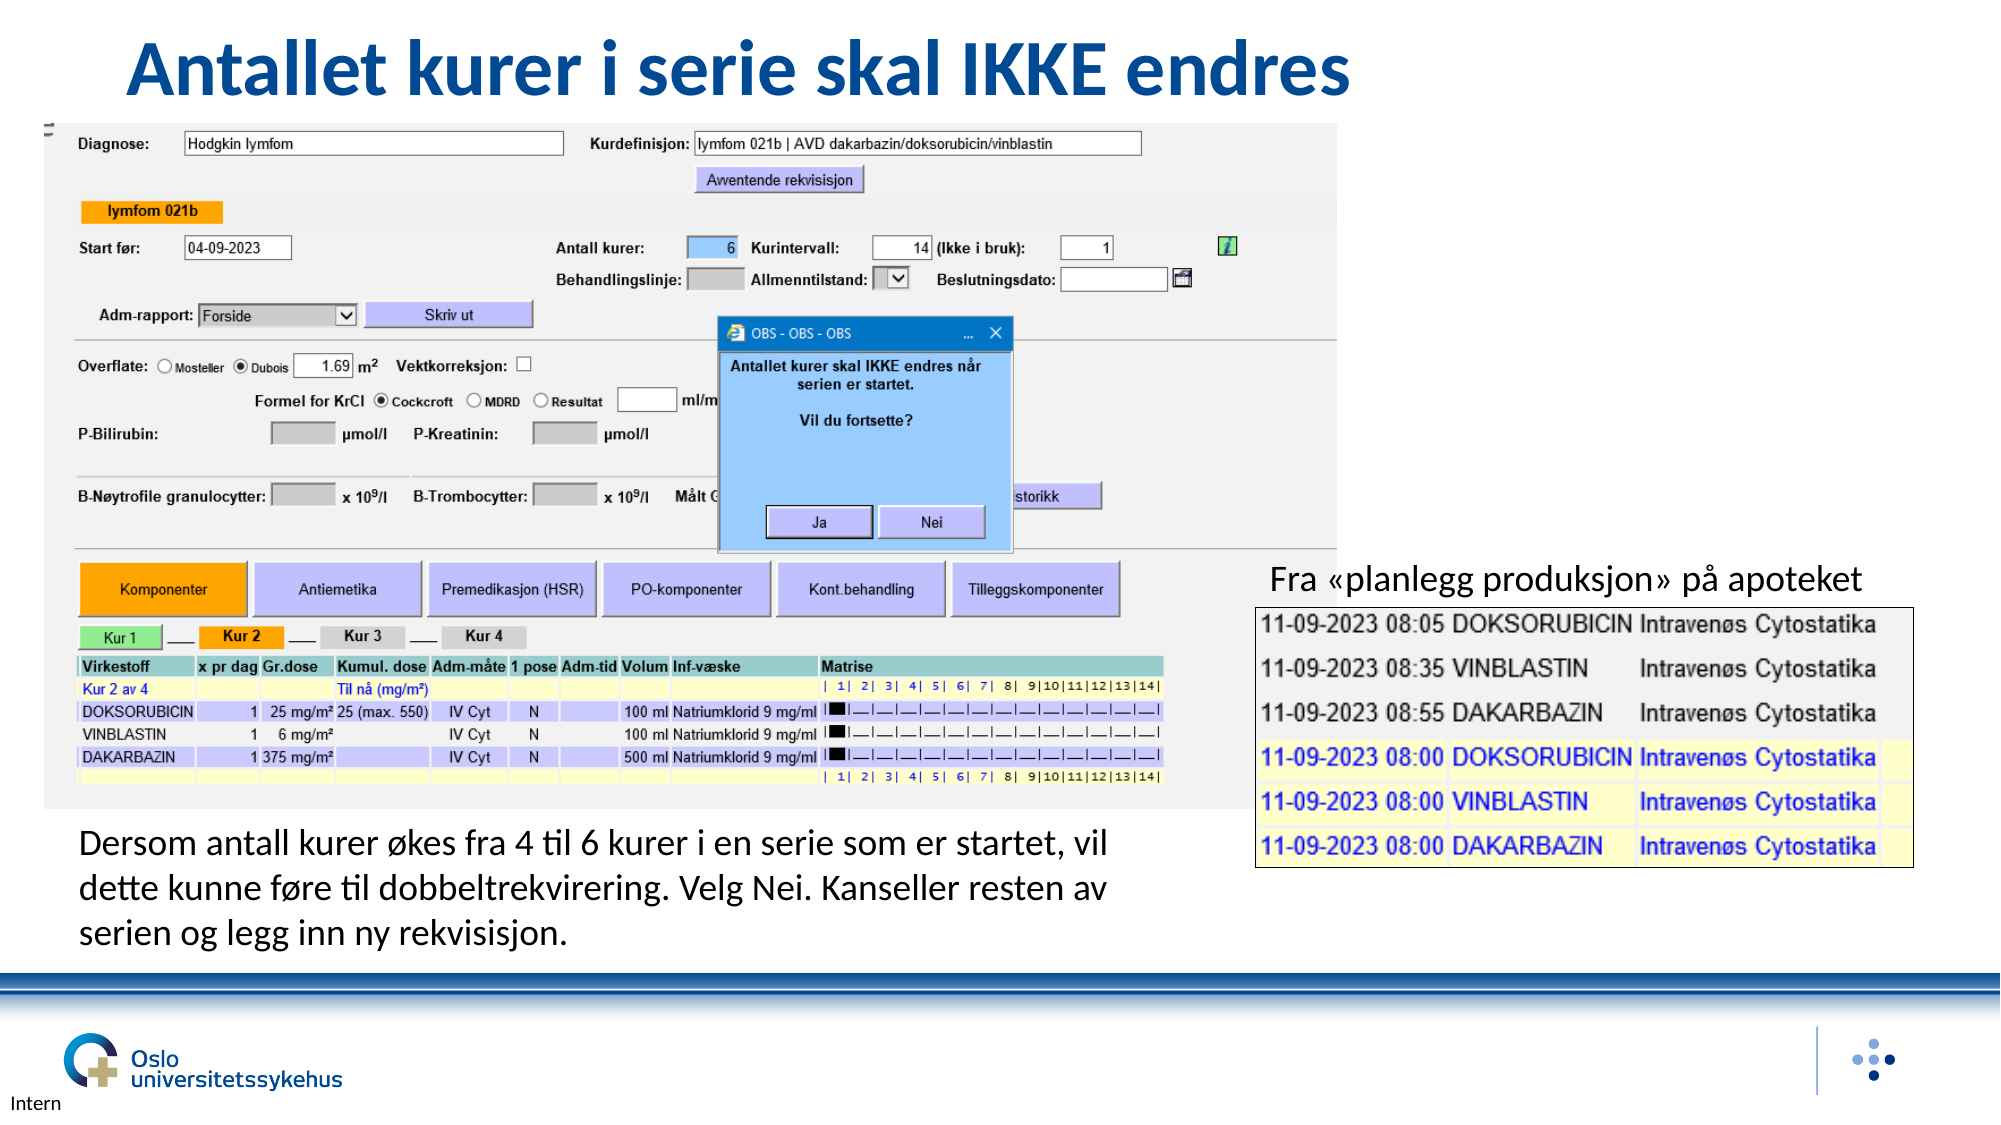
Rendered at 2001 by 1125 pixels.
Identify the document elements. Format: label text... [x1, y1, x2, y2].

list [44, 123, 1337, 809]
text_box Fra «planlegg produksjon» på apoteket [1337, 546, 1972, 607]
picture [0, 0, 2001, 1125]
text_box Dersom antall kurer økes fra 4 til 6 kurer i en serie som er startet, vil dette kunne føre til dobbeltrekvirering. Velg Nei. Kanseller resten av serien og legg inn ny rekvisisjon. [64, 810, 1139, 960]
title Antallet kurer i serie skal IKKE endres [111, 19, 1522, 122]
